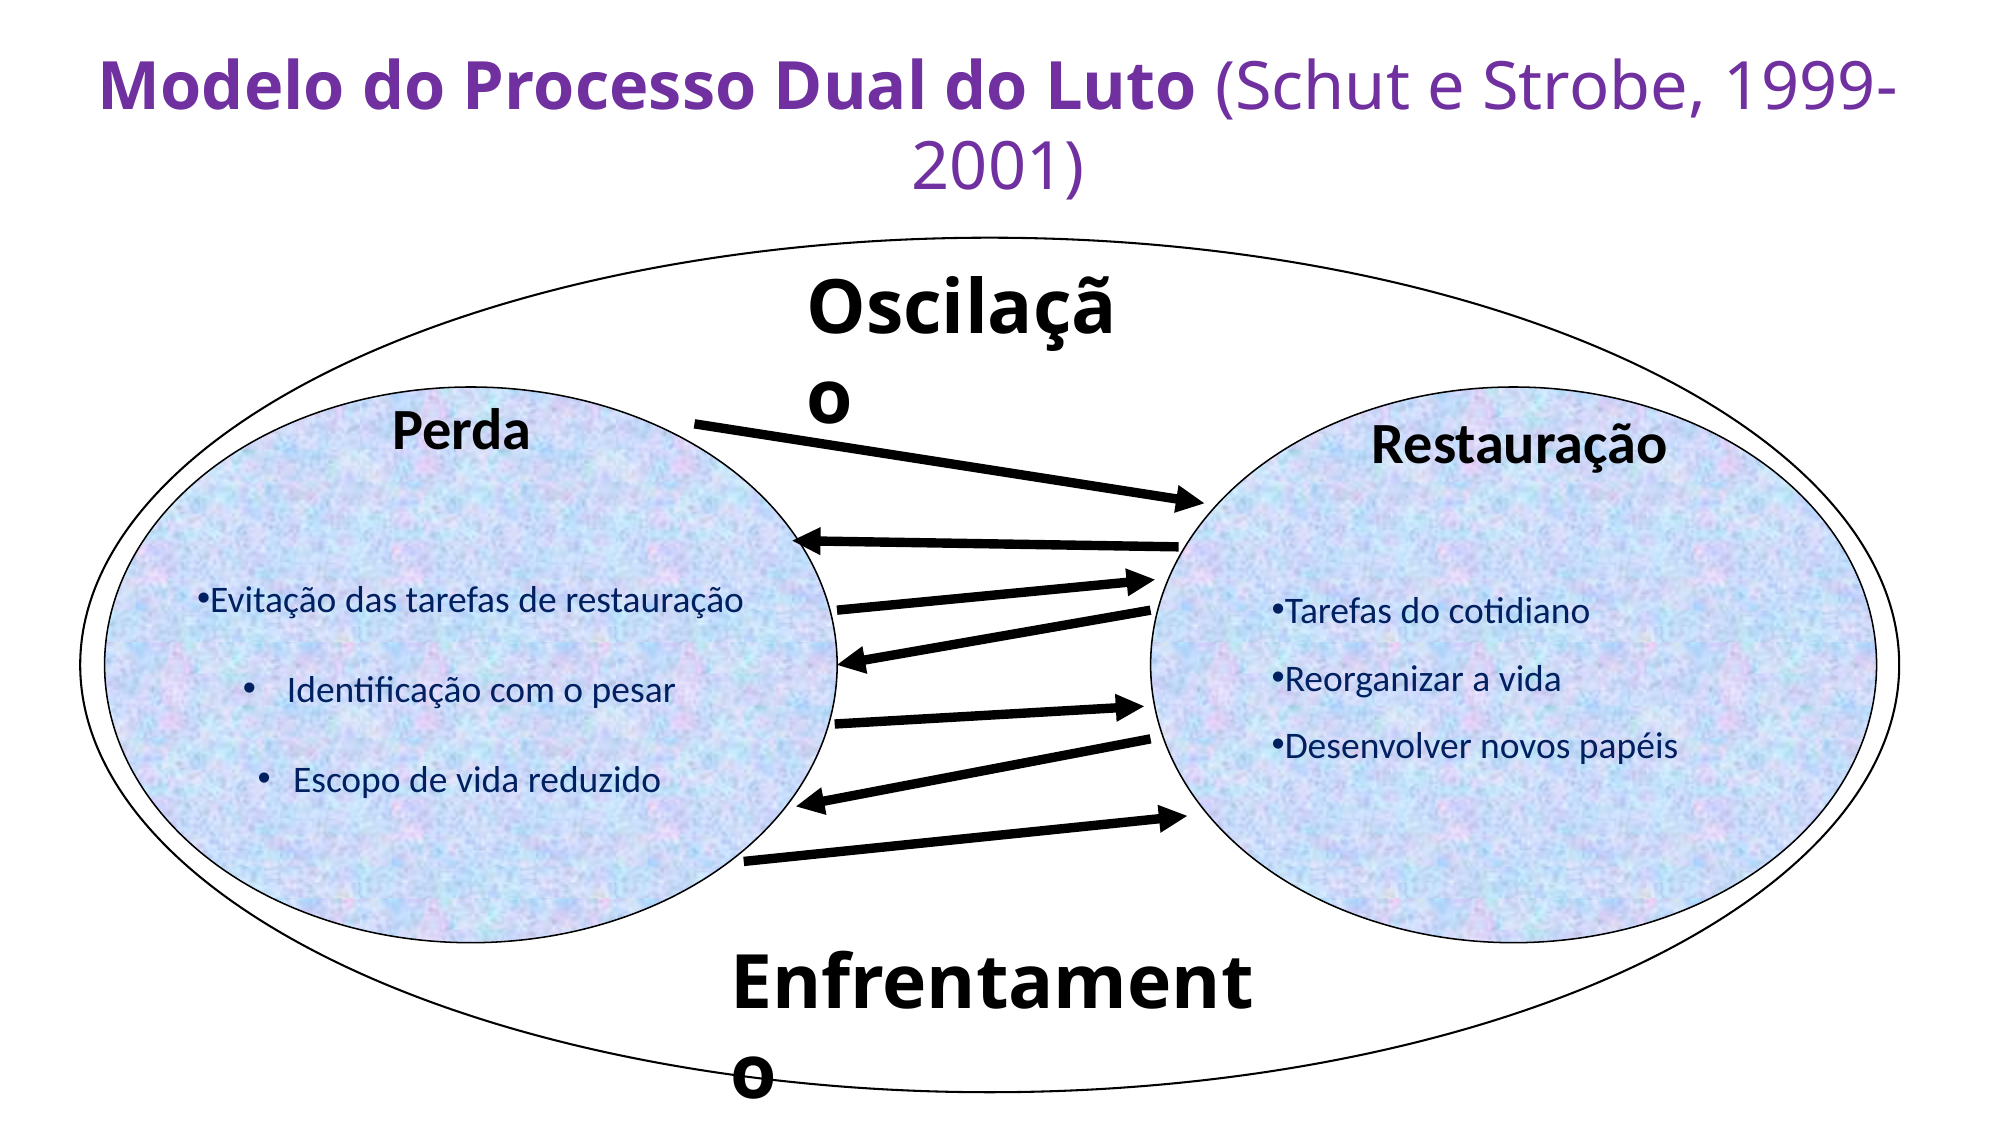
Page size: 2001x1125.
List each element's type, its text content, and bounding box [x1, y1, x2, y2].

text_box Modelo do Processo Dual do Luto (Schut e Strobe, 1999-2001) [0, 30, 1999, 216]
text_box Tarefas do cotidiano Reorganizar a vida Desenvolver novos papéis [1417, 386, 1611, 397]
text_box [743, 815, 1188, 862]
text_box Restauração [1357, 397, 1714, 483]
text_box Tarefas do cotidiano Reorganizar a vida Desenvolver novos papéis [1150, 414, 1877, 943]
text_box Oscilação [791, 250, 1170, 423]
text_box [796, 738, 1151, 807]
text_box Evitação das tarefas de restauração Identificação com o pesar Escopo de vida reduzido [104, 396, 838, 943]
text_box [836, 579, 1155, 611]
text_box [79, 236, 1901, 1074]
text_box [834, 706, 1144, 724]
text_box Perda [377, 383, 565, 469]
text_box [792, 540, 1179, 547]
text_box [837, 610, 1151, 665]
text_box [694, 423, 1205, 504]
text_box Enfrentamento [715, 926, 1281, 1122]
